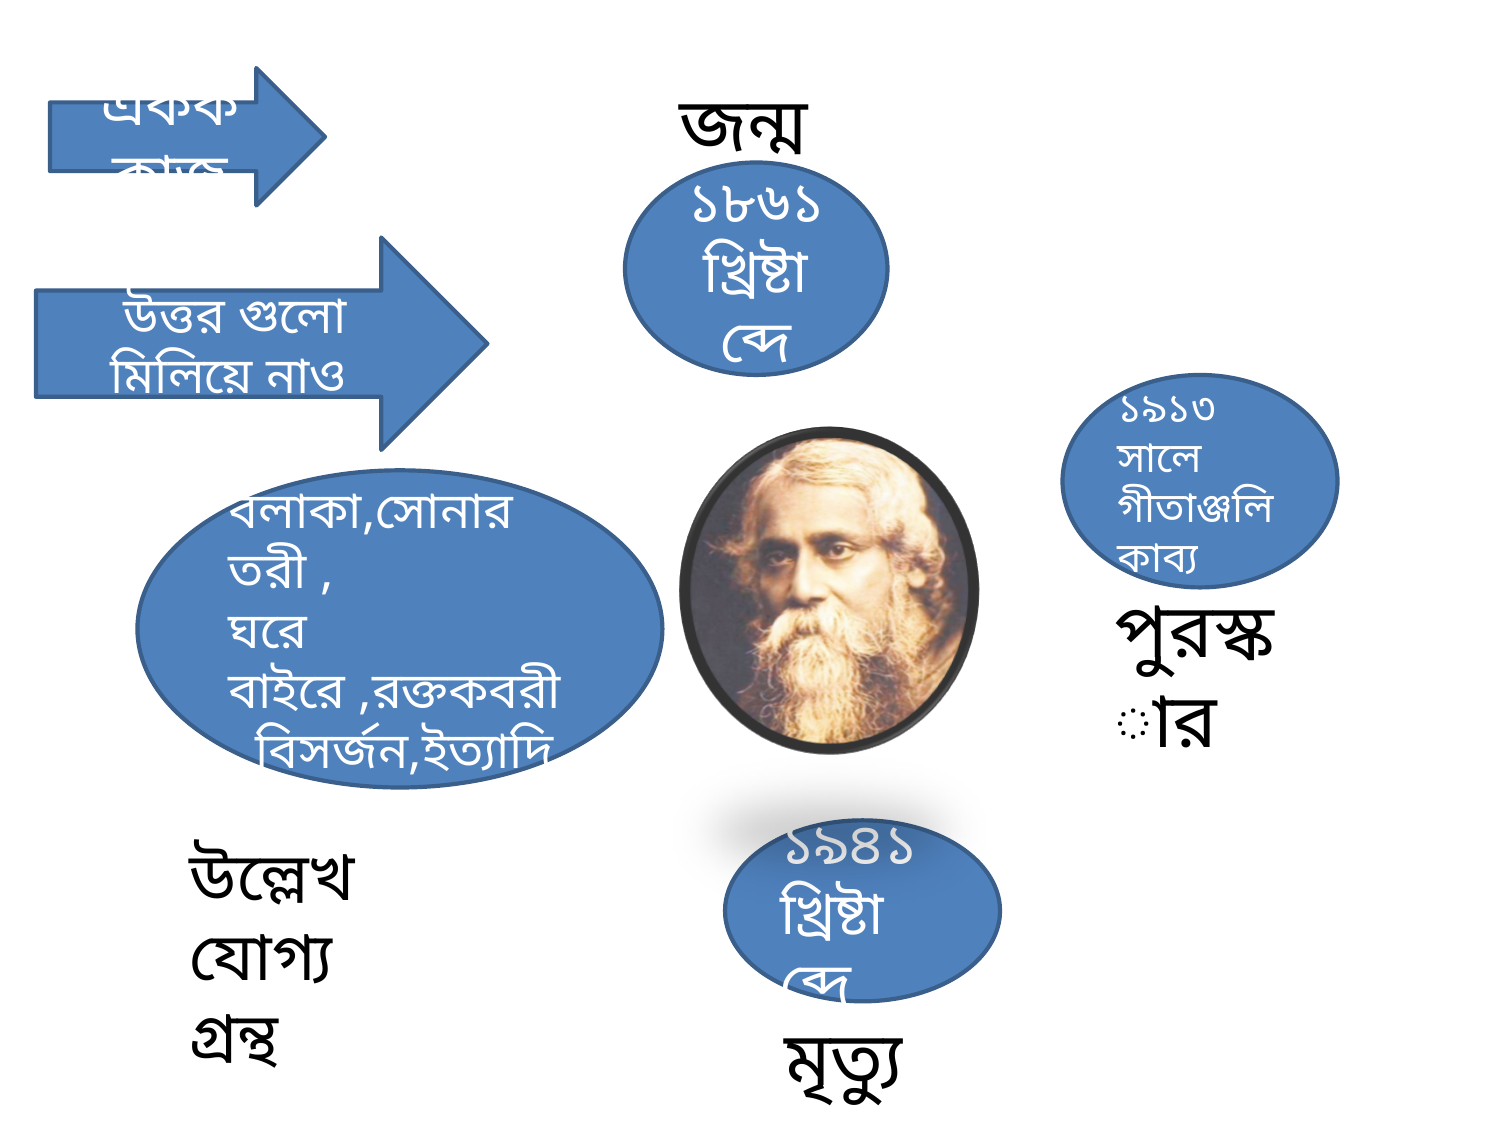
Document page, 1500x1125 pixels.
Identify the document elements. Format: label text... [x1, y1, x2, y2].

text_box একক কাজ [47, 66, 328, 208]
text_box উল্লেখ যোগ্য গ্রন্থ [174, 826, 400, 1081]
text_box বলাকা,সোনার তরী , ঘরে বাইরে ,রক্তকবরী, বিসর্জন,ইত্যাদি [135, 468, 640, 790]
text_box ১৮৬১ খ্রিষ্টাব্দে [622, 160, 890, 378]
picture [645, 424, 1013, 926]
text_box উত্তর গুলো মিলিয়ে নাও [33, 235, 490, 452]
text_box জন্ম [624, 68, 863, 174]
text_box ১৯১৩ সালে গীতাঞ্জলি কাব্য [1060, 372, 1340, 590]
text_box পুরস্কার [1100, 574, 1300, 770]
text_box ১৯৪১ খ্রিষ্টাব্দে [727, 935, 998, 1004]
text_box মৃত্যু [724, 1002, 963, 1108]
